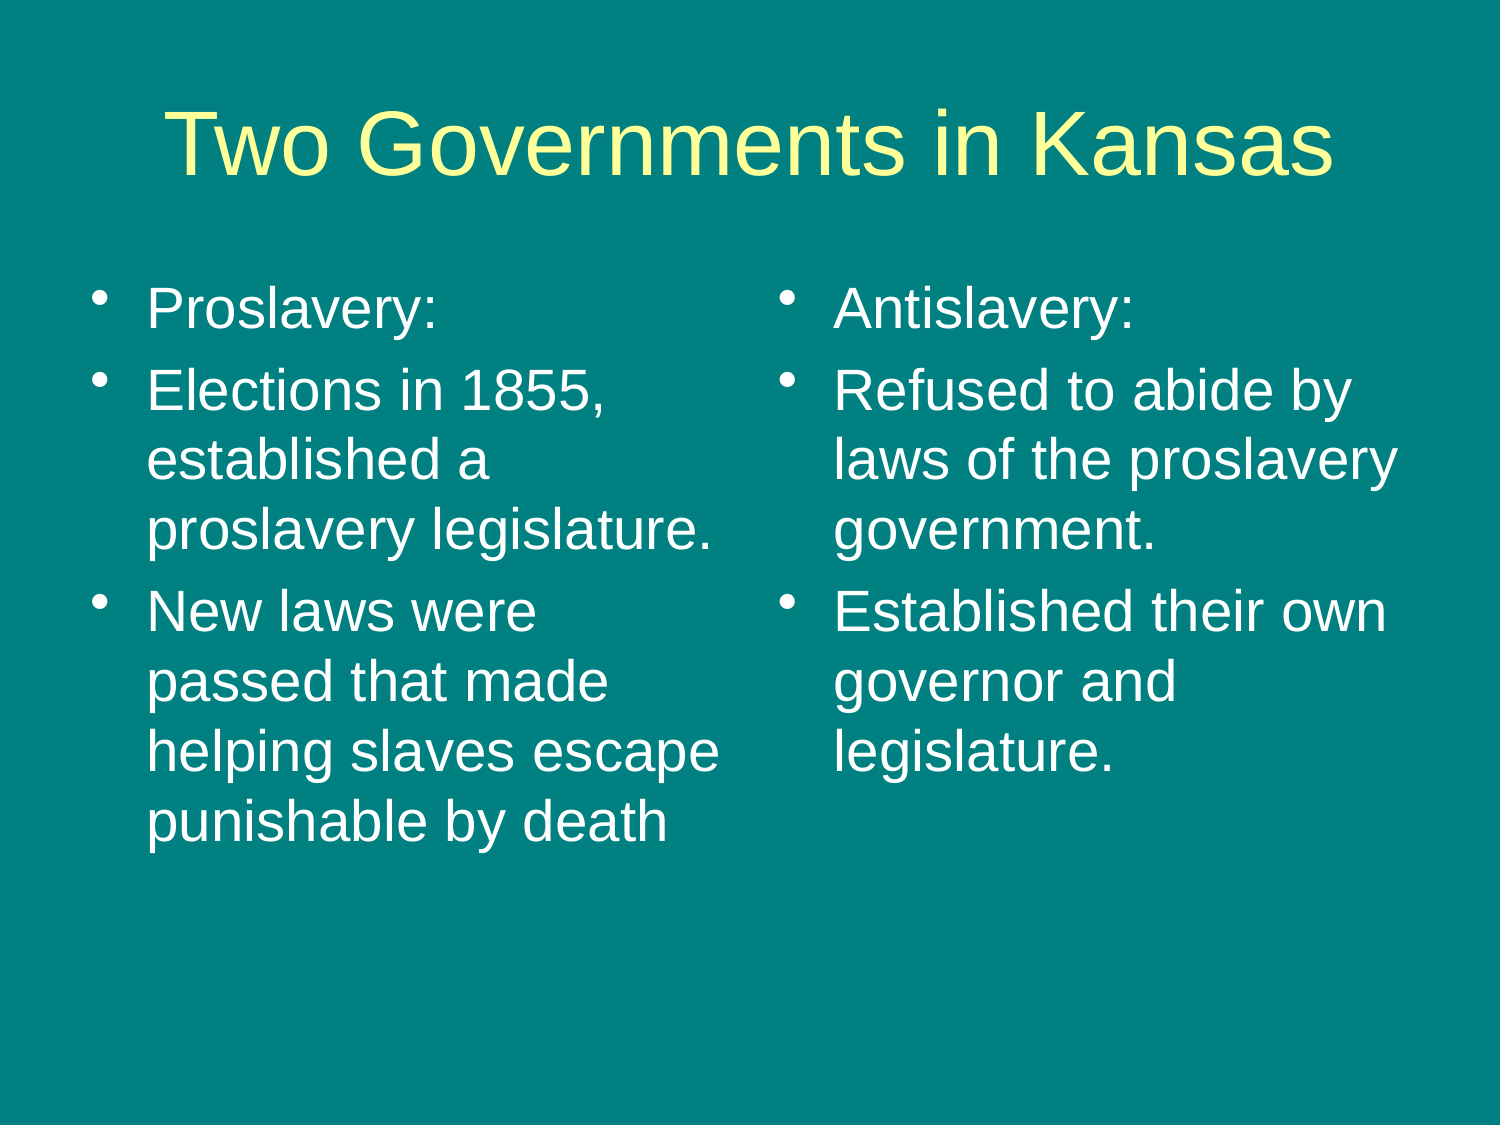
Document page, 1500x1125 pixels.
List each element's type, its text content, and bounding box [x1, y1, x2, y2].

list Proslavery: Elections in 1855, established a proslavery legislature. New laws were passed that made helping slaves escape punishable by death [74, 262, 738, 1006]
list Antislavery: Refused to abide by laws of the proslavery government. Established their own governor and legislature. [762, 262, 1426, 1006]
title Two Governments in Kansas [74, 44, 1426, 233]
